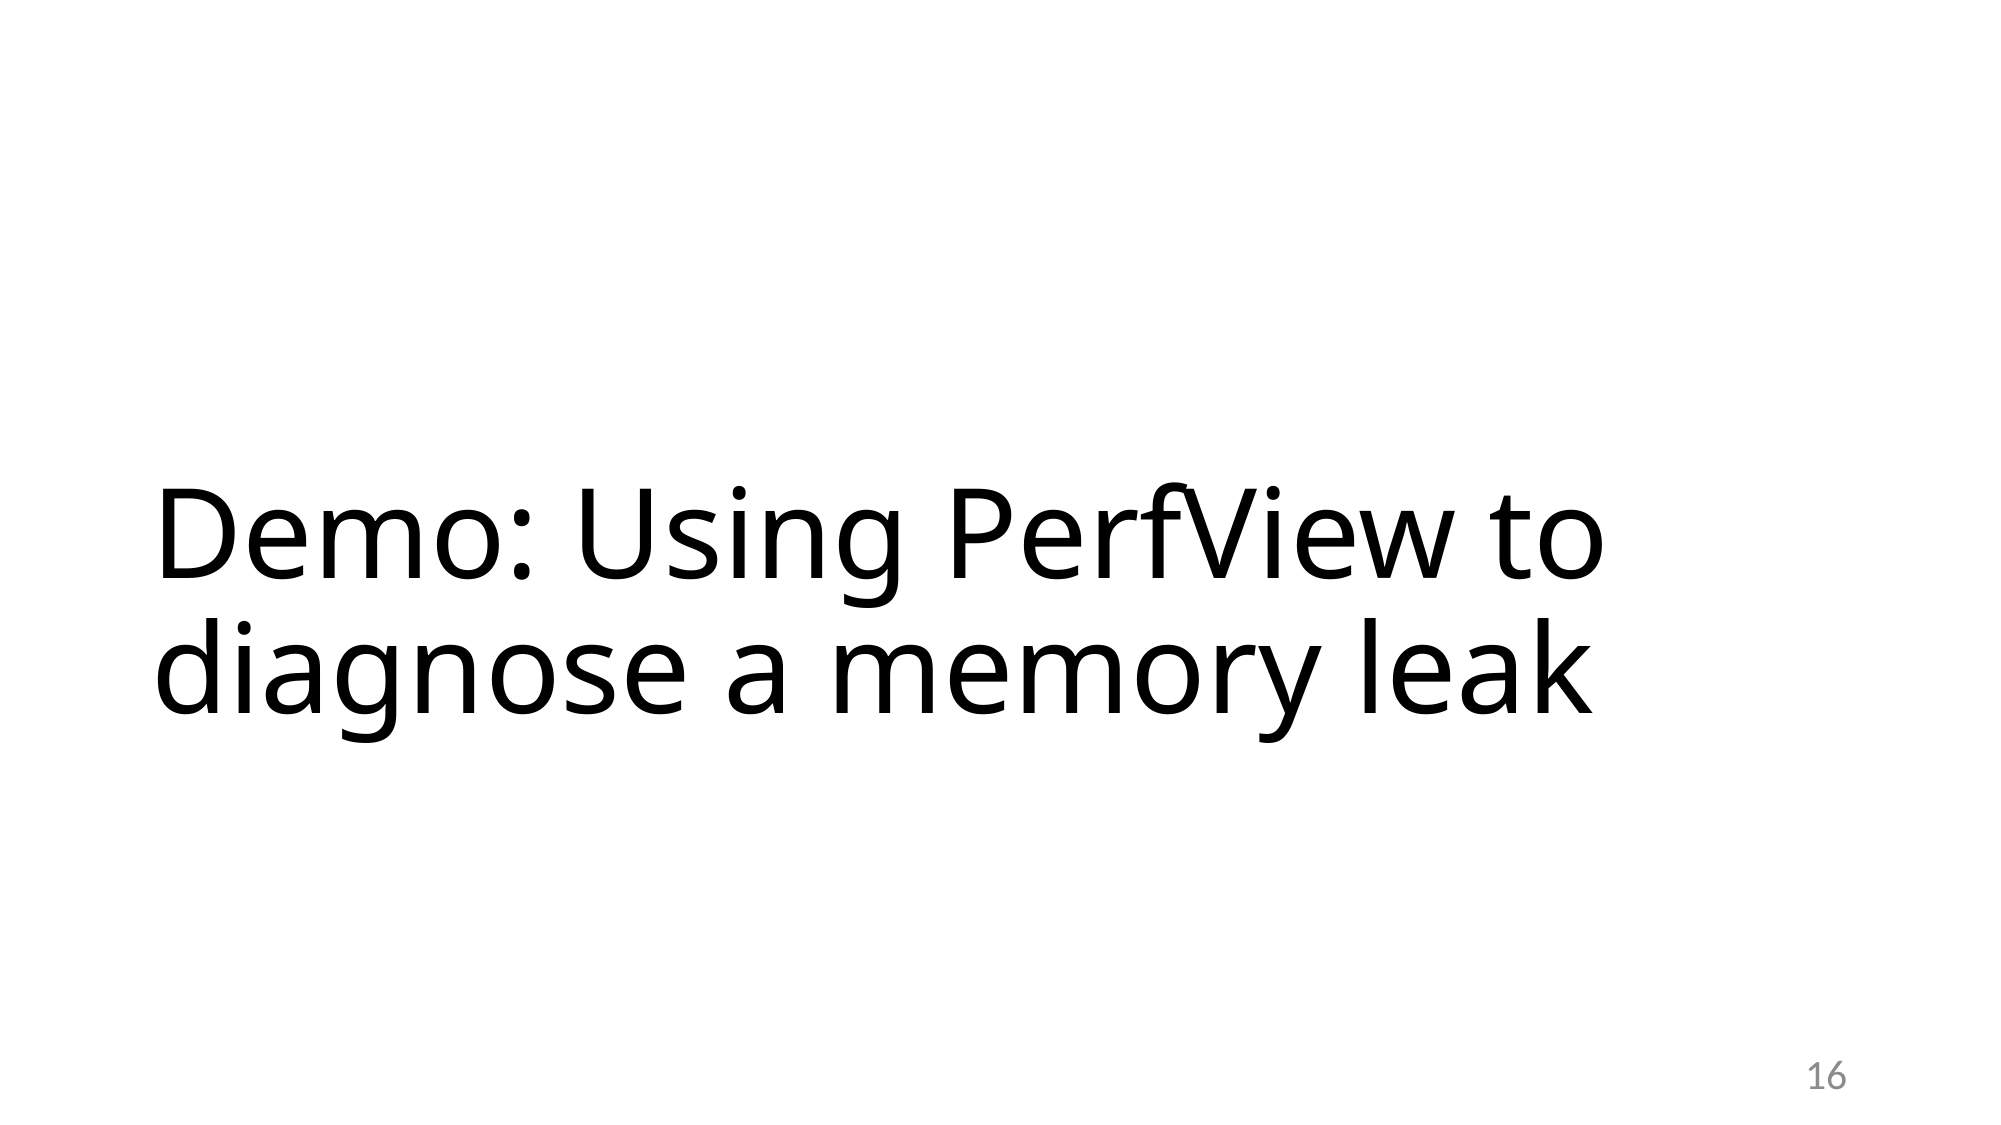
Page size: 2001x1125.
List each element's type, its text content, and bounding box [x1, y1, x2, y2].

slide_number 16 [1412, 1042, 1863, 1103]
title Demo: Using PerfView to diagnose a memory leak [136, 280, 1862, 749]
